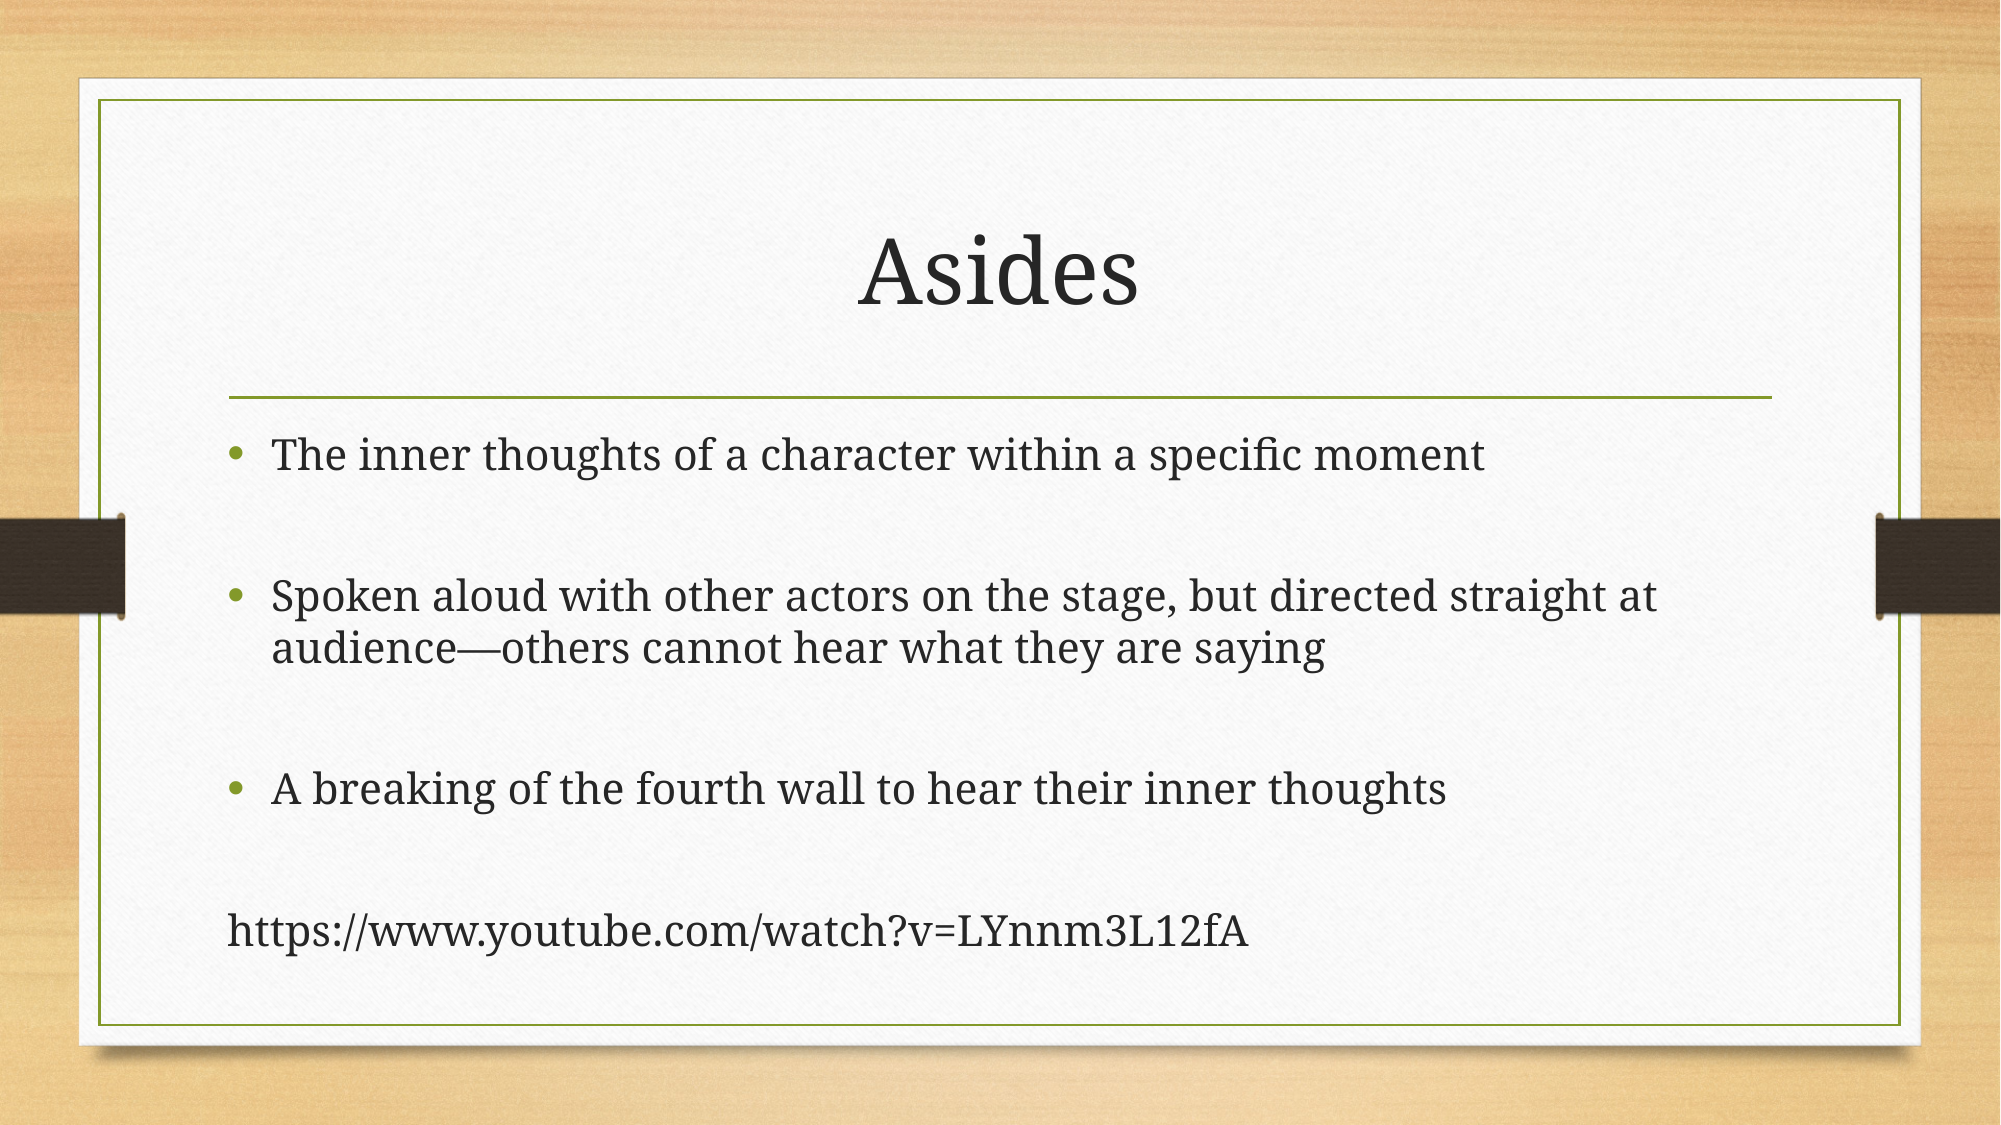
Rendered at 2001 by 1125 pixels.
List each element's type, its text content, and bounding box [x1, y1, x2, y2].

title Asides [212, 161, 1788, 375]
picture [0, 0, 2001, 1125]
list The inner thoughts of a character within a specific moment Spoken aloud with other actors on the stage, but directed straight at audience—others cannot hear what they are saying A breaking of the fourth wall to hear their inner thoughts https://www.youtube.com/watch?v=LYnnm3L12fA [212, 419, 1788, 964]
